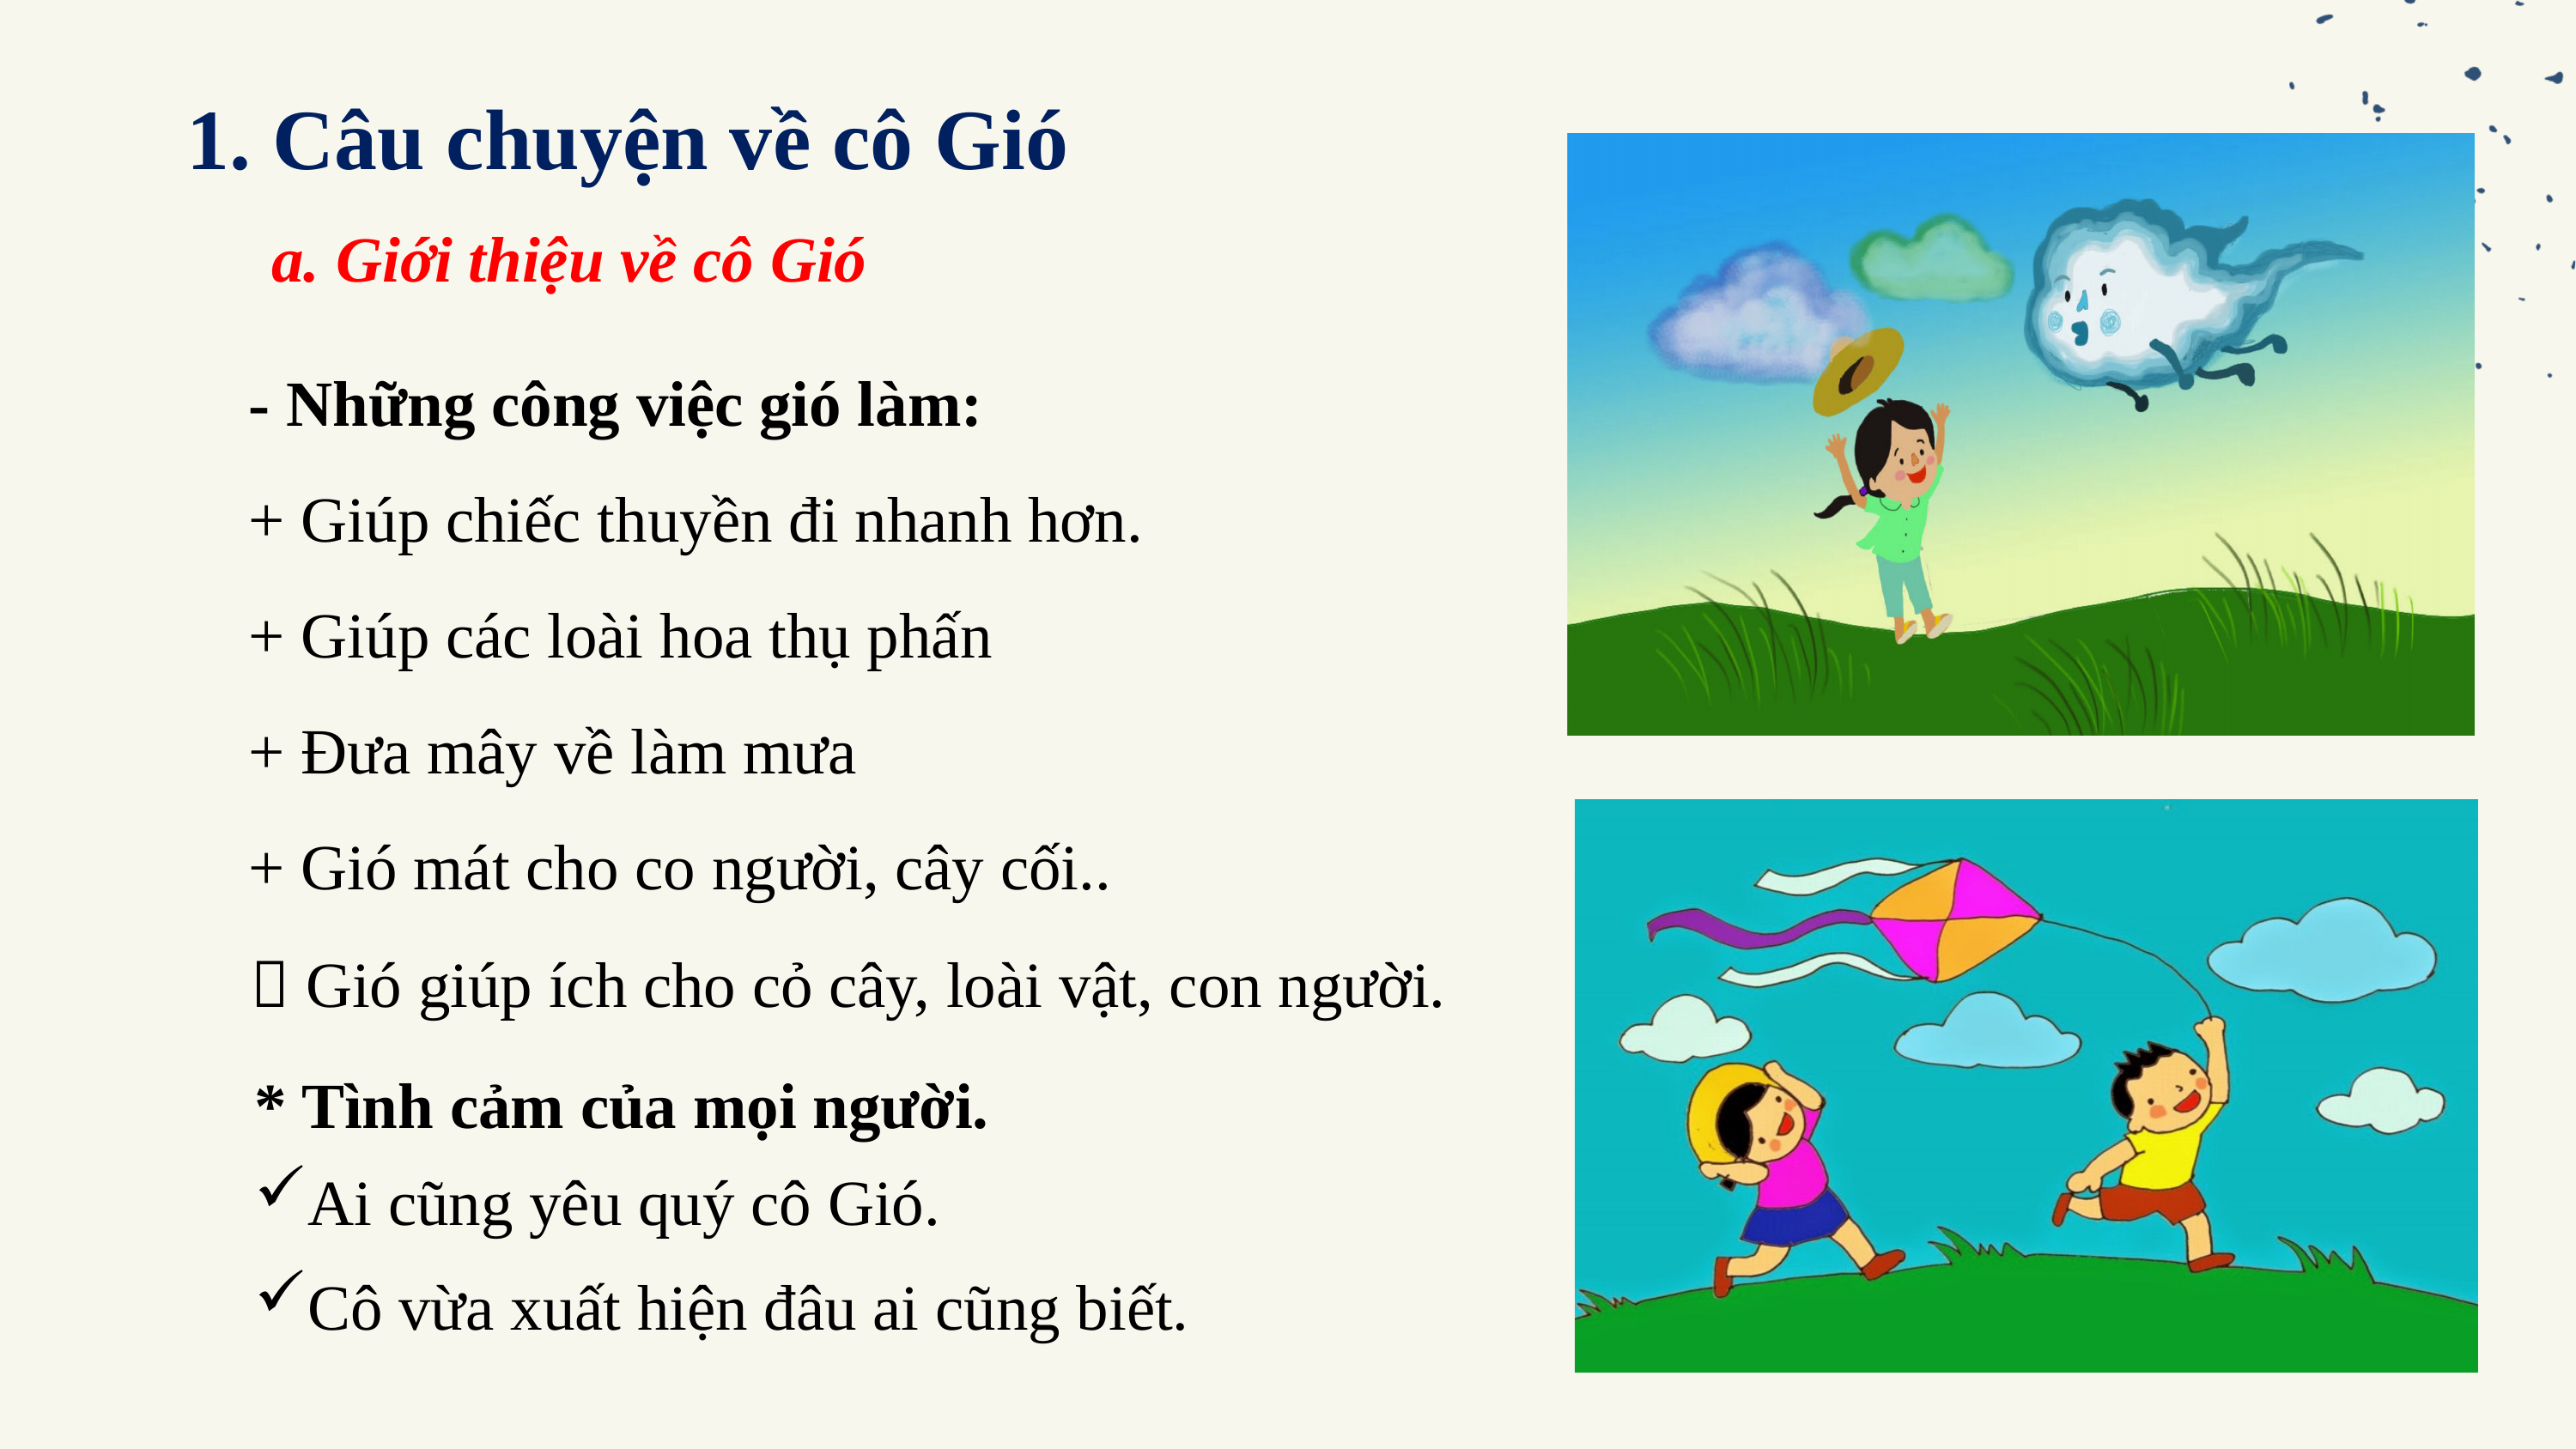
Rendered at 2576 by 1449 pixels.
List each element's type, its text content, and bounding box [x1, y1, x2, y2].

text_box a. Giới thiệu về cô Gió [258, 211, 1042, 301]
text_box  Gió giúp ích cho cỏ cây, loài vật, con người. [238, 898, 1571, 1027]
picture [1567, 0, 2576, 736]
picture [1575, 798, 2478, 1373]
text_box - Những công việc gió làm: + Giúp chiếc thuyền đi nhanh hơn. + Giúp các loài hoa thụ phấn + Đưa mây về làm mưa + Gió mát cho co người, cây cối.. [236, 316, 1538, 909]
text_box * Tình cảm của mọi người. Ai cũng yêu quý cô Gió. Cô vừa xuất hiện đâu ai cũng biết. [241, 1052, 1370, 1349]
text_box 1. Câu chuyện về cô Gió [173, 70, 1301, 193]
